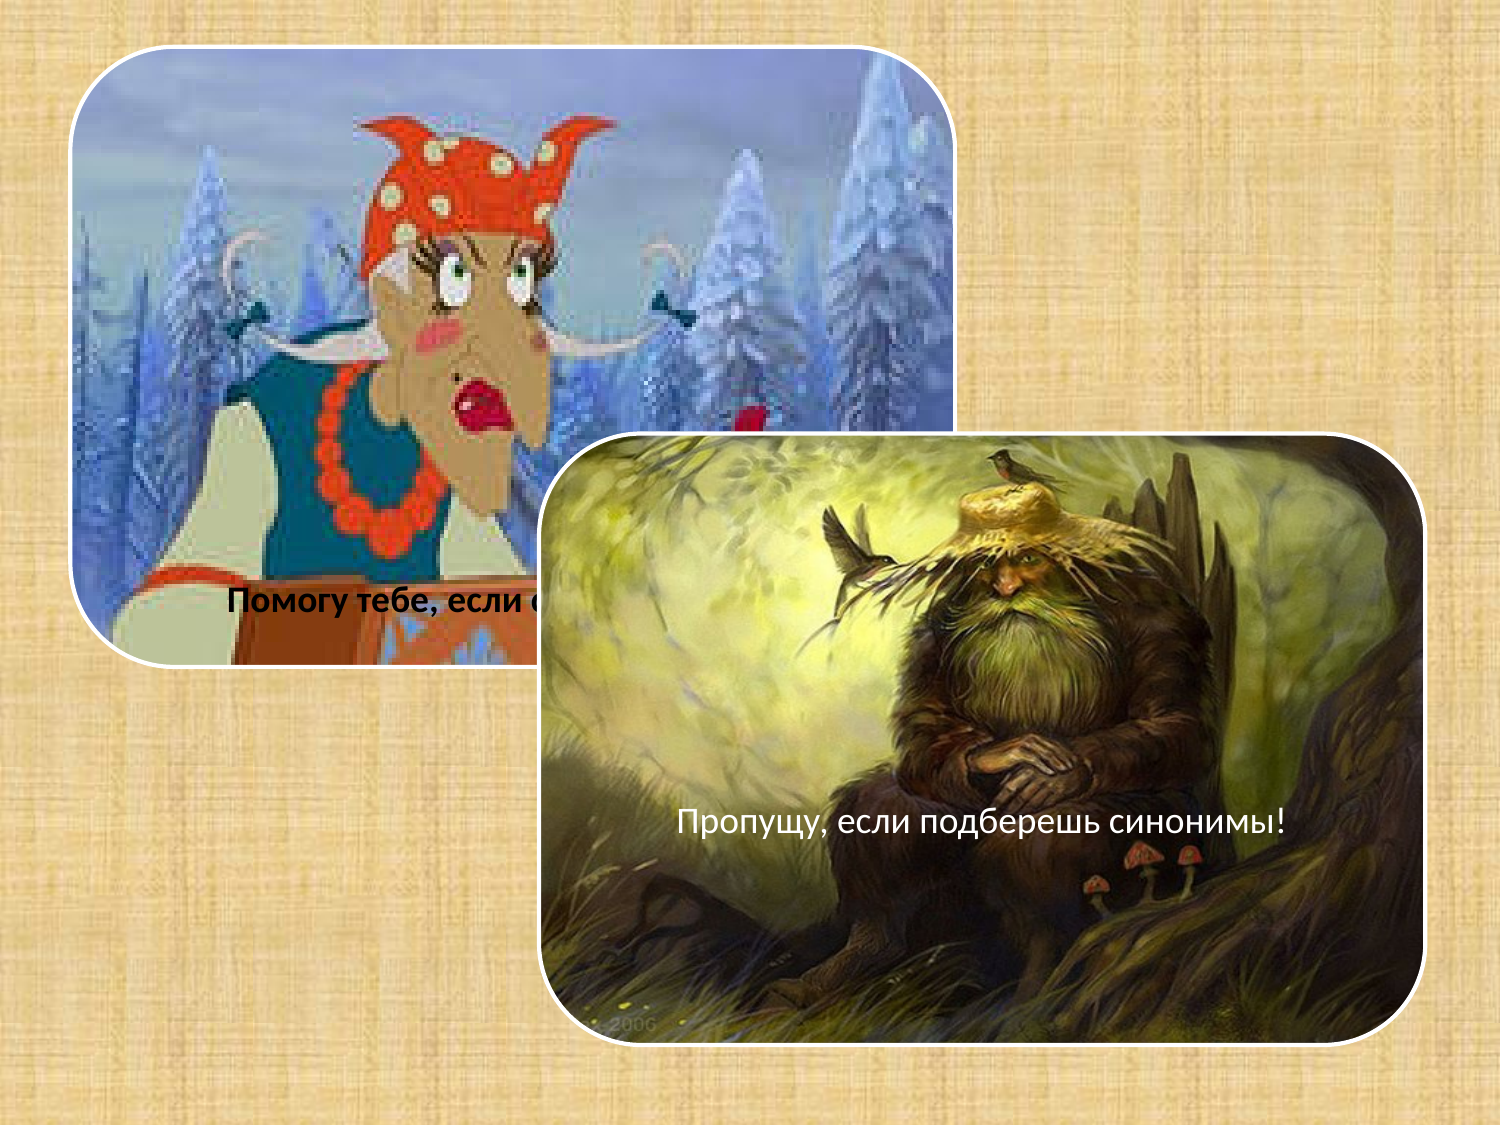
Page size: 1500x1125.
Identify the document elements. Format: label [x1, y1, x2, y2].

text_box [70, 46, 1002, 684]
text_box [538, 433, 1426, 1046]
picture [0, 0, 1500, 1125]
